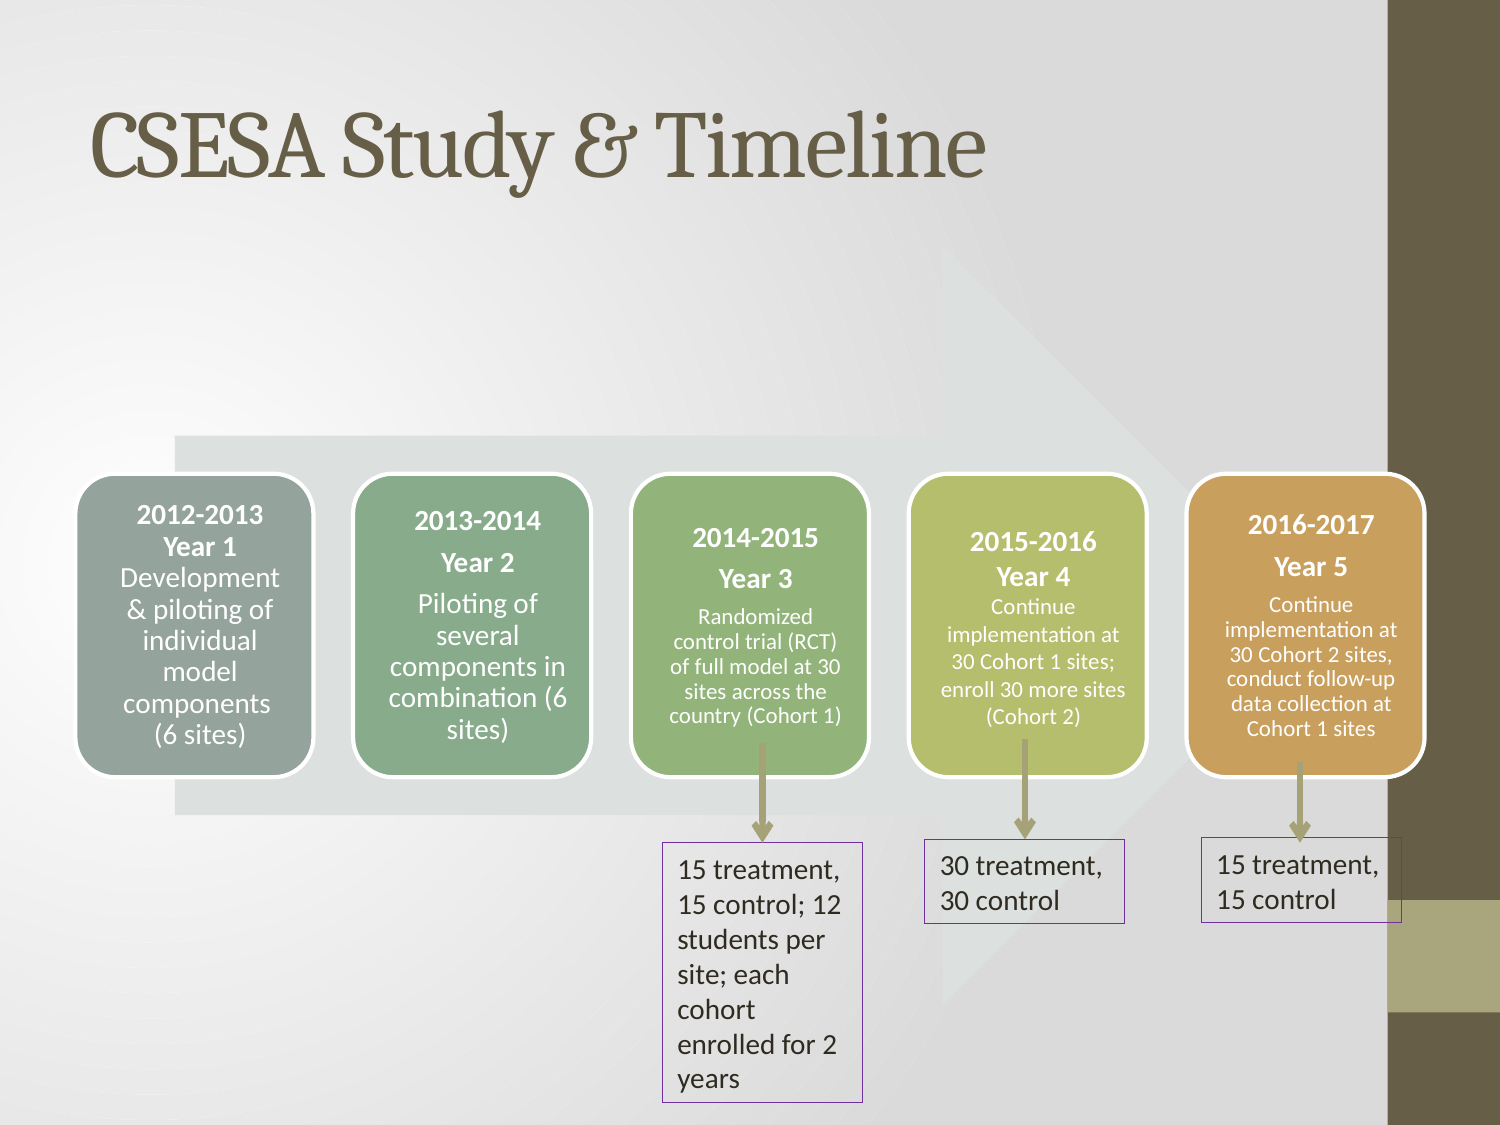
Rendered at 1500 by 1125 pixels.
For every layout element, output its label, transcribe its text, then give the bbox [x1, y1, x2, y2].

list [74, 245, 1426, 1006]
title CSESA Study & Timeline [75, 45, 1325, 233]
text_box 15 treatment, 15 control; 12 students per site; each cohort enrolled for 2 years [662, 1012, 863, 1103]
